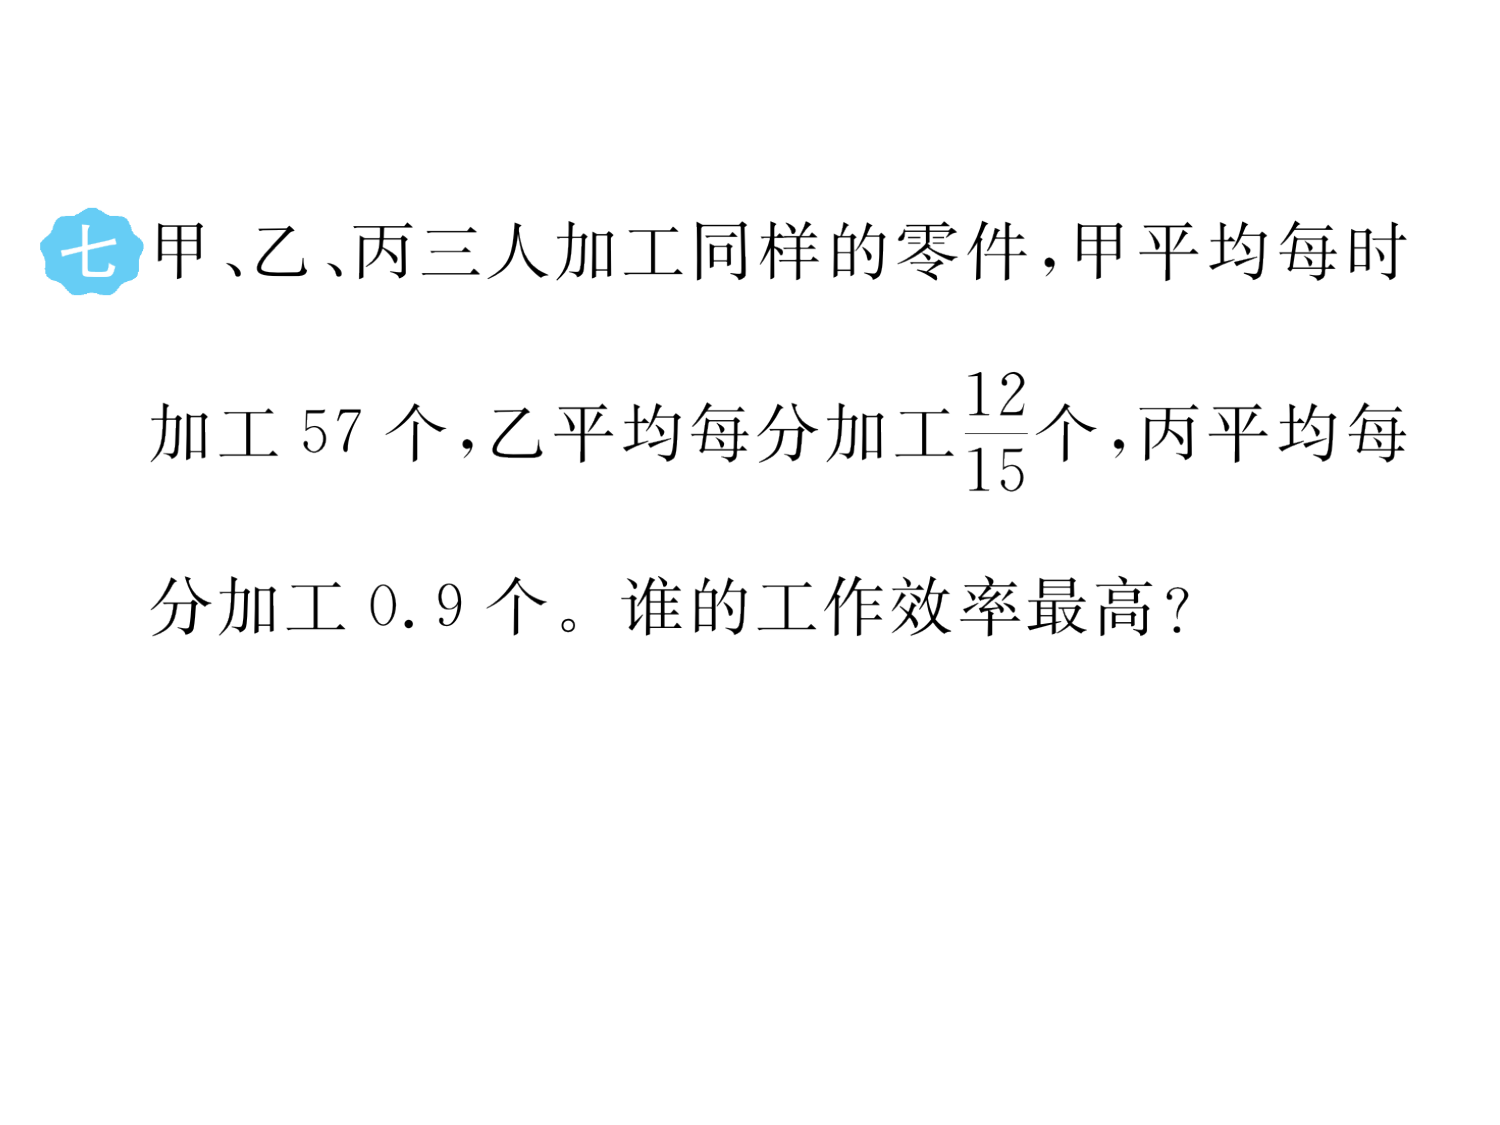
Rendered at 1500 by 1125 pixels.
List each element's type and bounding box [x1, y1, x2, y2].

picture [35, 177, 1453, 672]
